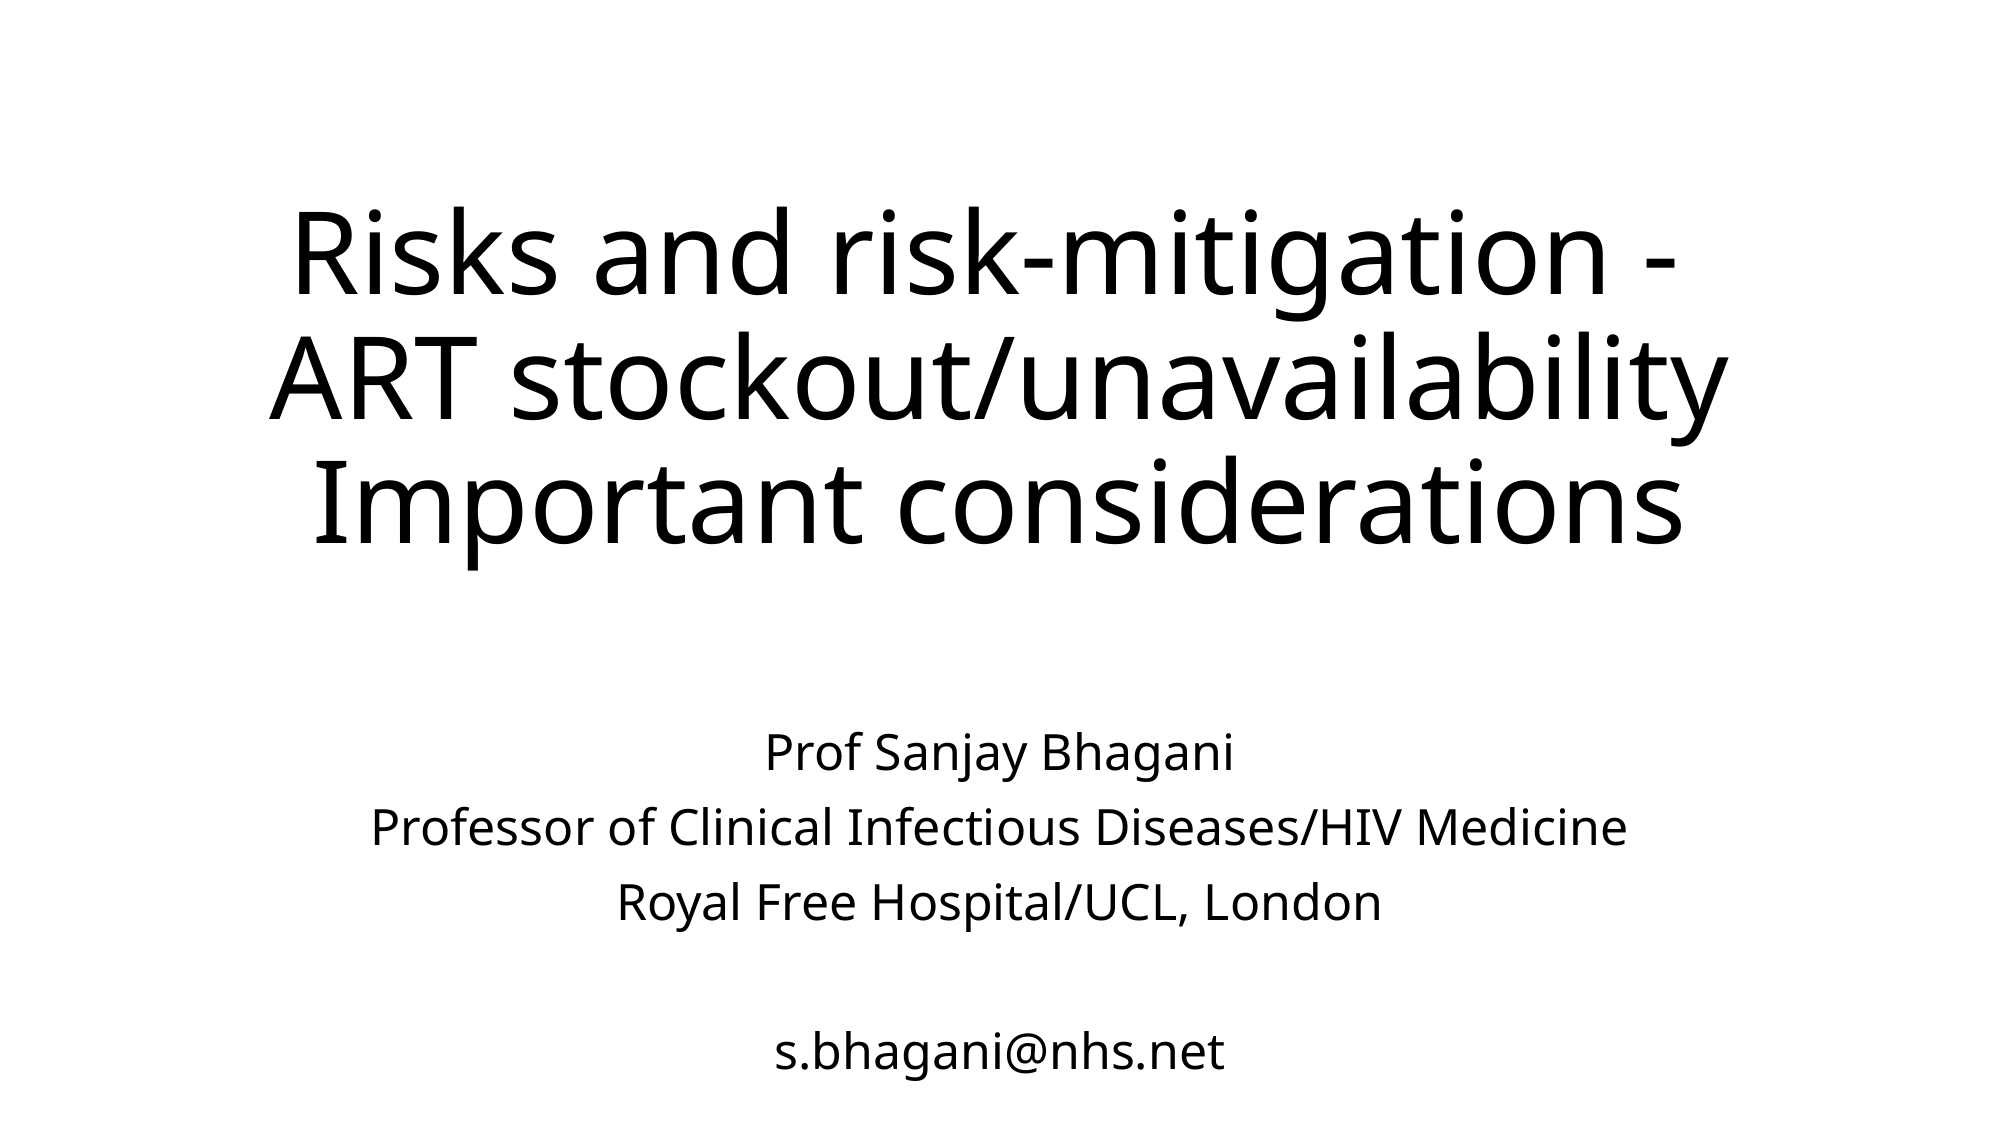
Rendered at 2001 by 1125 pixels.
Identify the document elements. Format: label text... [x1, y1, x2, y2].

subtitle Prof Sanjay Bhagani Professor of Clinical Infectious Diseases/HIV Medicine Royal Free Hospital/UCL, London s.bhagani@nhs.net [249, 719, 1750, 1112]
title Risks and risk-mitigation - ART stockout/unavailability Important considerations [249, 184, 1750, 576]
